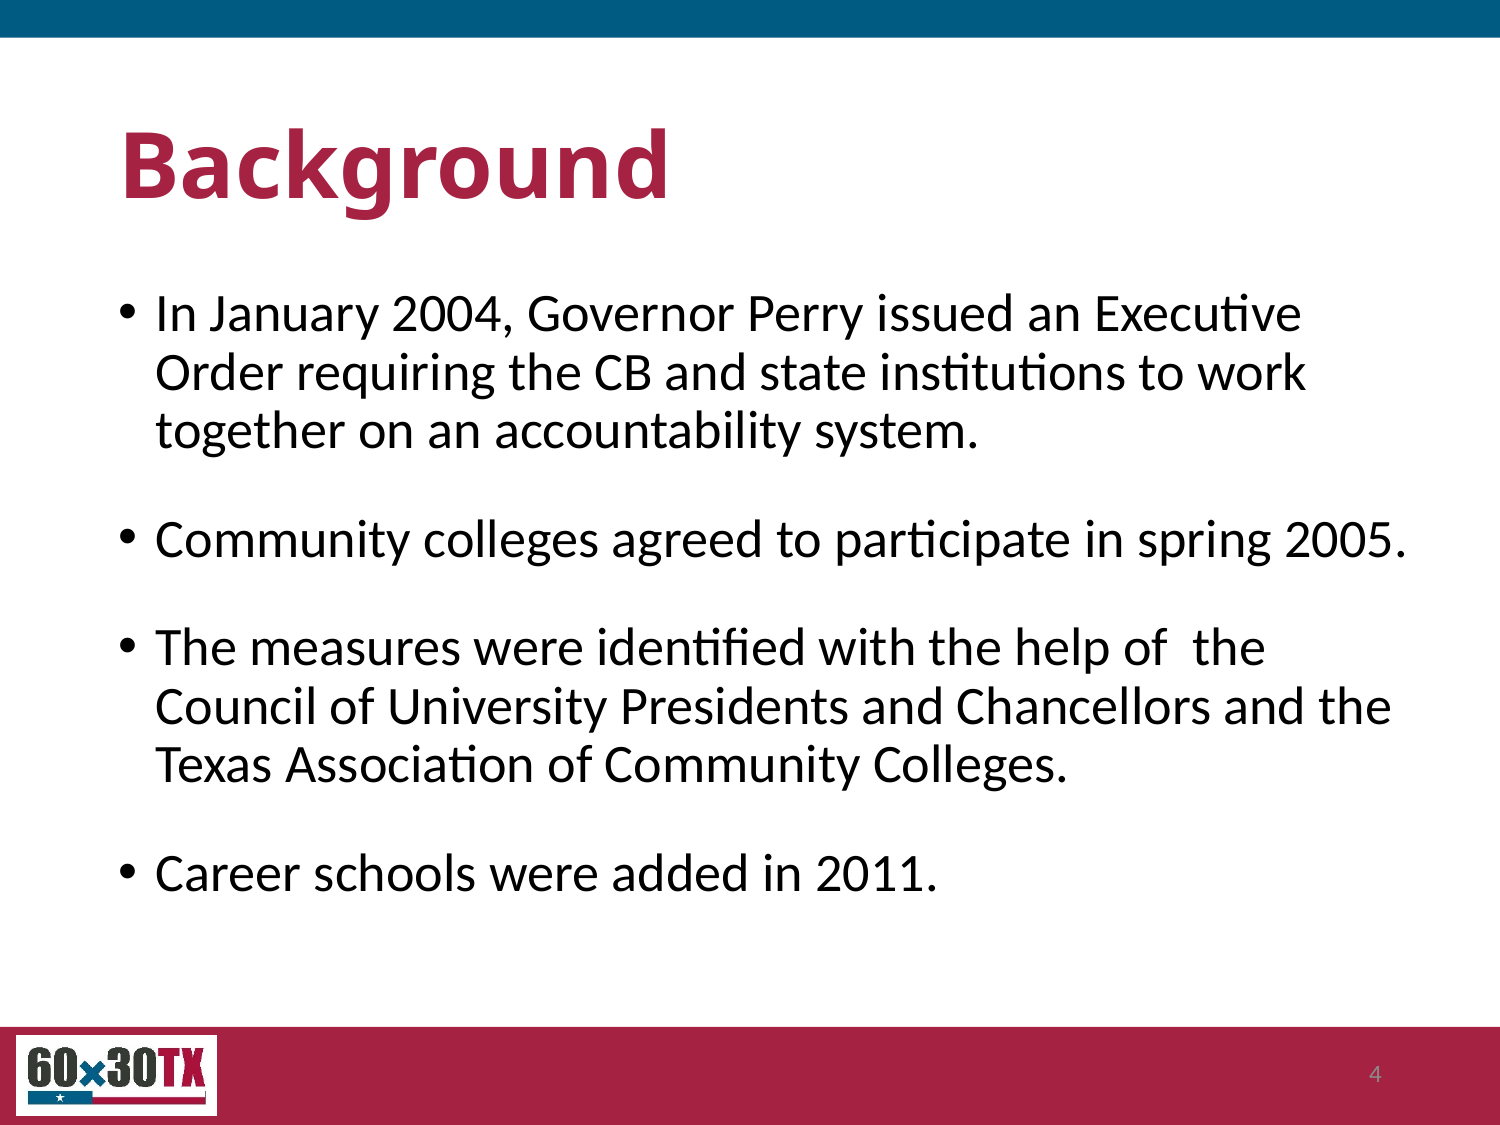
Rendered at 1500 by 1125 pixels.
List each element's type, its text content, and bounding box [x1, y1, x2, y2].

slide_number 4 [1059, 1042, 1397, 1103]
list In January 2004, Governor Perry issued an Executive Order requiring the CB and state institutions to work together on an accountability system. Community colleges agreed to participate in spring 2005. The measures were identified with the help of the Council of University Presidents and Chancellors and the Texas Association of Community Colleges. Career schools were added in 2011. [103, 277, 1427, 986]
picture [16, 1035, 217, 1116]
title Background [103, 59, 1397, 277]
